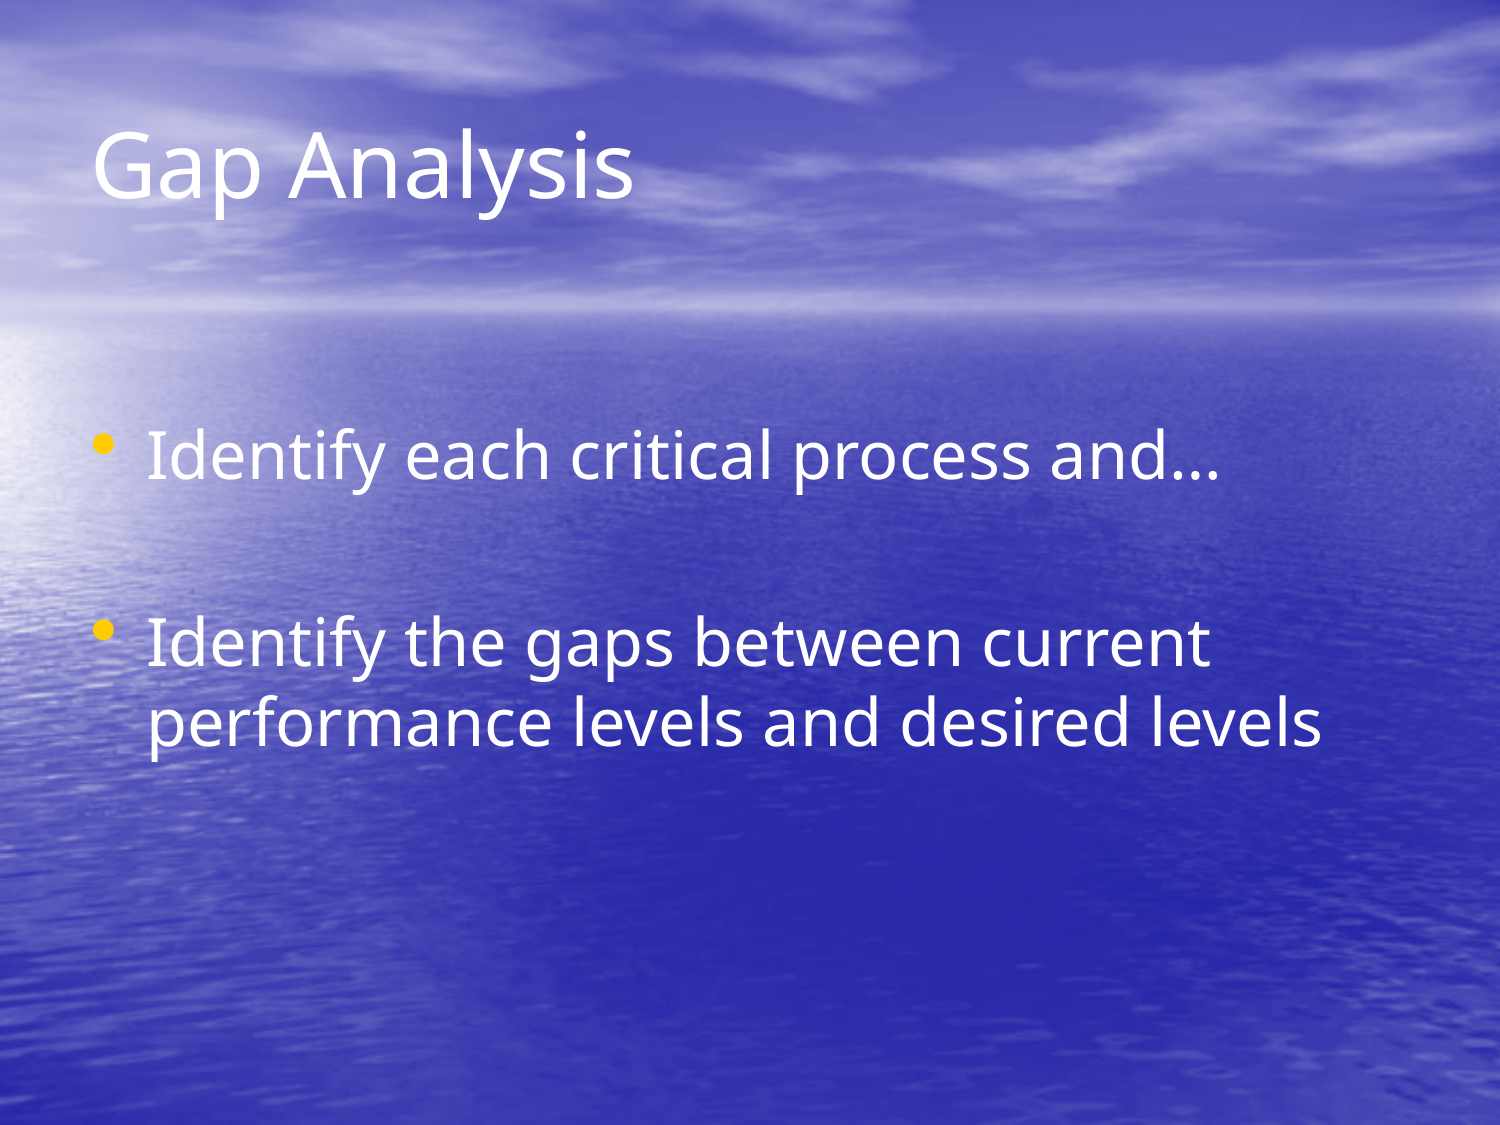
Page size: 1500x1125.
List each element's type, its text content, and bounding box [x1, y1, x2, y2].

title Gap Analysis [74, 47, 1426, 276]
list Identify each critical process and… Identify the gaps between current performance levels and desired levels [74, 312, 1426, 988]
